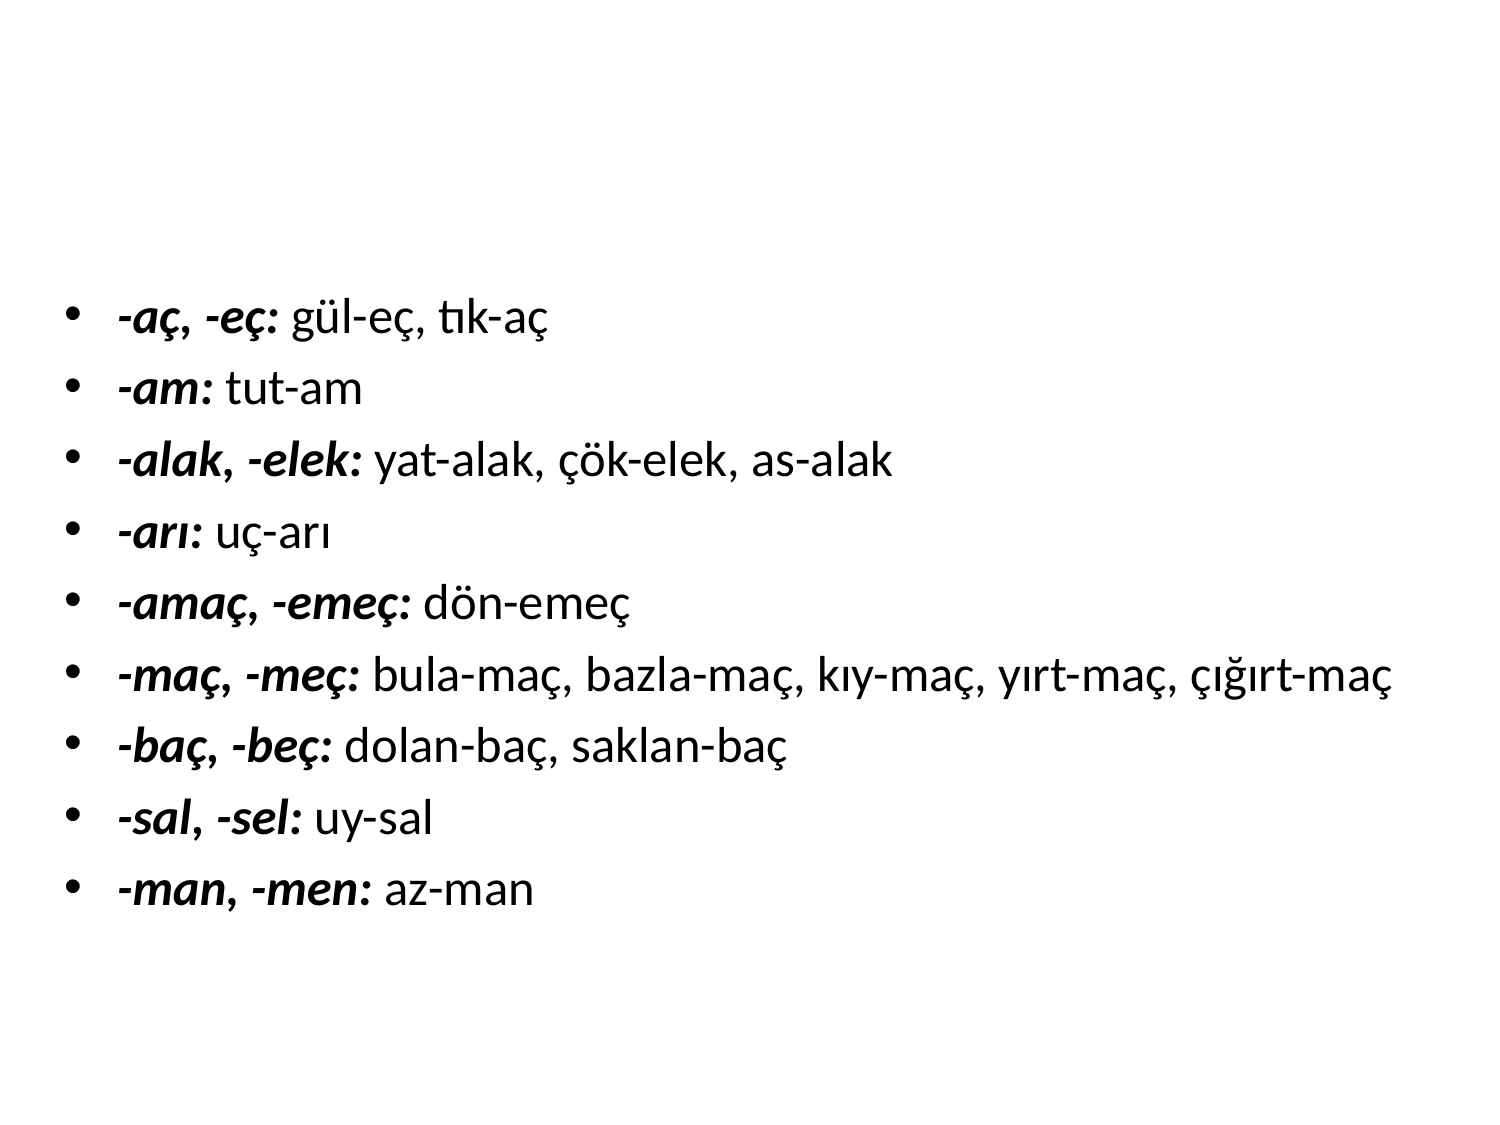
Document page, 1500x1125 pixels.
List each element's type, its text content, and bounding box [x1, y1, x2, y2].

list -aç, -eç: gül-eç, tık-aç -am: tut-am -alak, -elek: yat-alak, çök-elek, as-alak -arı: uç-arı -amaç, -emeç: dön-emeç -maç, -meç: bula-maç, bazla-maç, kıy-maç, yırt-maç, çığırt-maç -baç, -beç: dolan-baç, saklan-baç -sal, -sel: uy-sal -man, -men: az-man [49, 275, 1452, 929]
